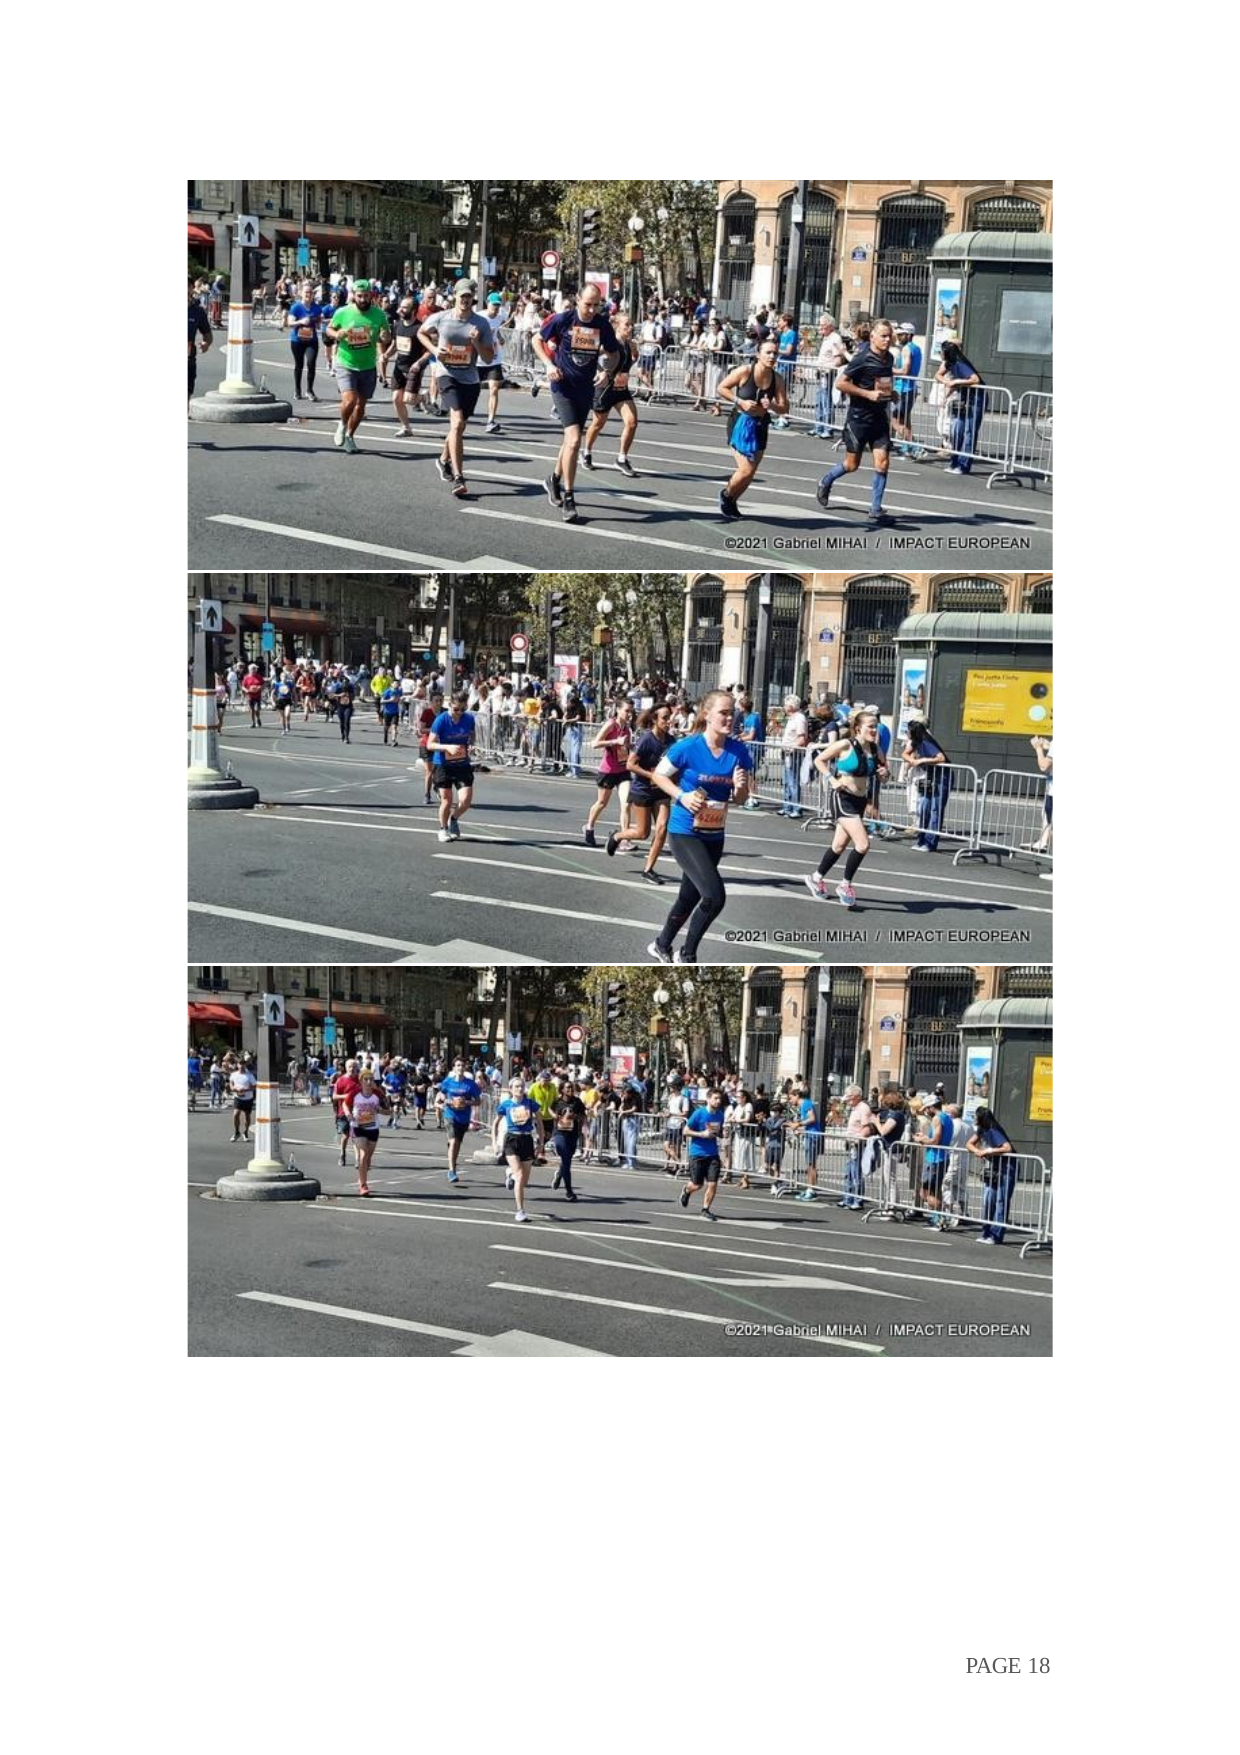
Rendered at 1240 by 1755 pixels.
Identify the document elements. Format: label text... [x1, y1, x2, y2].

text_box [187, 179, 1053, 1357]
slide_number PAGE 18 [963, 1653, 1060, 1755]
